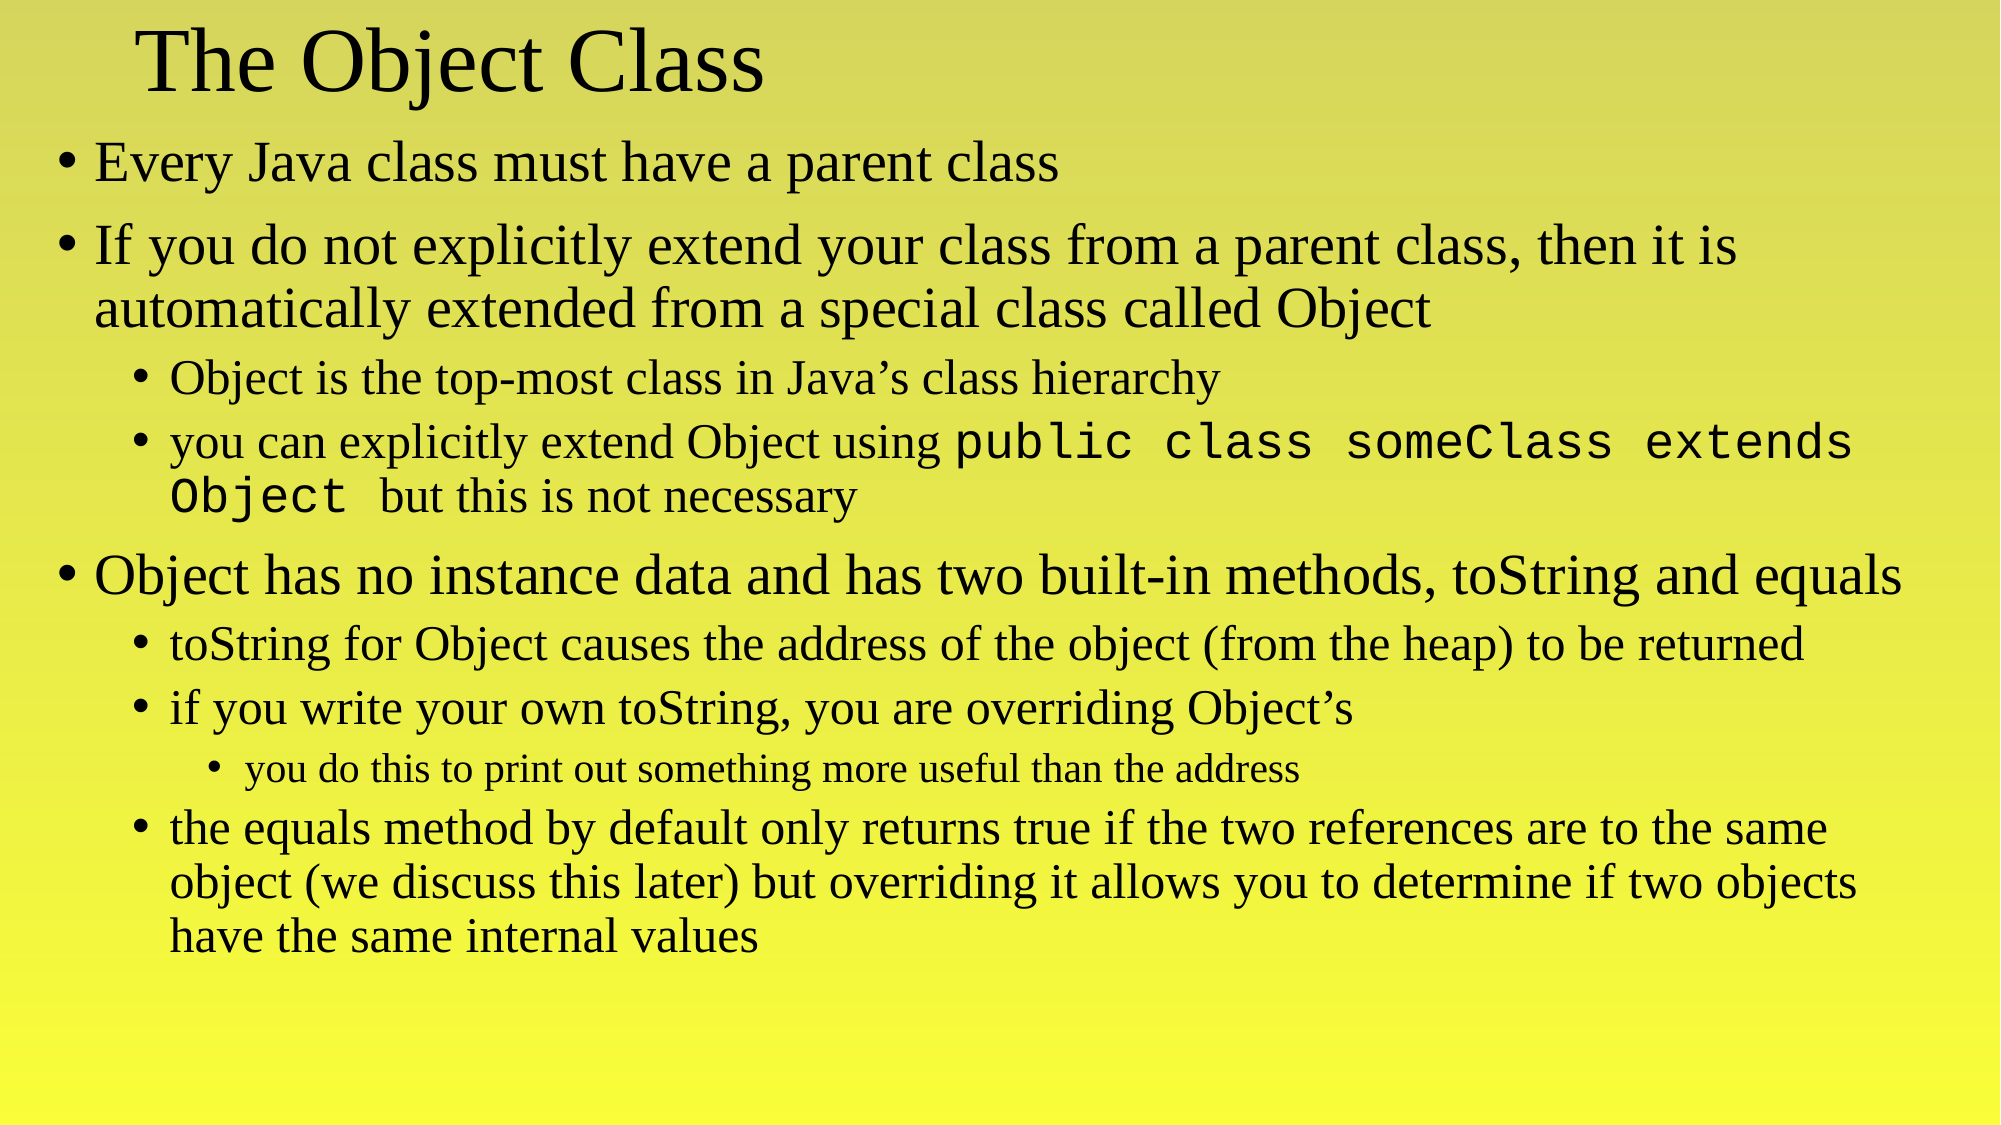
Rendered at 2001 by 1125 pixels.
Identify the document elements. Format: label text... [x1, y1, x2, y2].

list Every Java class must have a parent class If you do not explicitly extend your class from a parent class, then it is automatically extended from a special class called Object Object is the top-most class in Java’s class hierarchy you can explicitly extend Object using public class someClass extends Object but this is not necessary Object has no instance data and has two built-in methods, toString and equals toString for Object causes the address of the object (from the heap) to be returned if you write your own toString, you are overriding Object’s you do this to print out something more useful than the address the equals method by default only returns true if the two references are to the same object (we discuss this later) but overriding it allows you to determine if two objects have the same internal values [42, 123, 1950, 1125]
title The Object Class [119, 0, 1845, 123]
